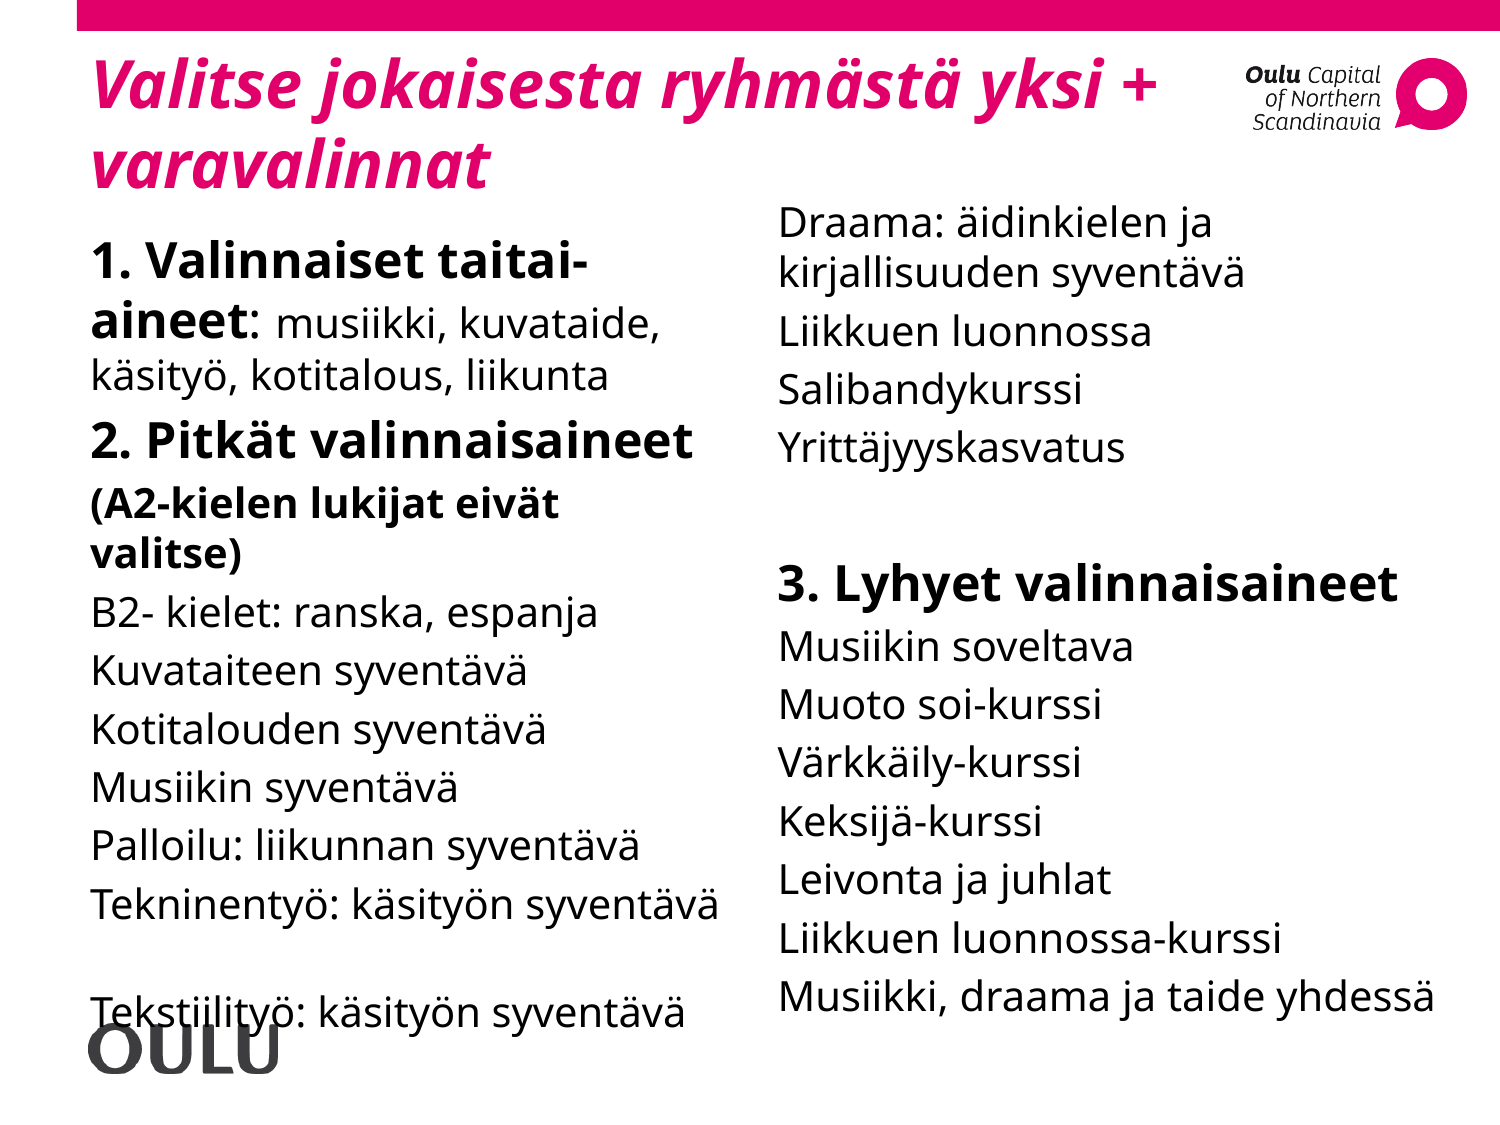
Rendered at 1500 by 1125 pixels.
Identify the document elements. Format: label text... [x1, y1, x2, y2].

list 1. Valinnaiset taitai-aineet: musiikki, kuvataide, käsityö, kotitalous, liikunta 2. Pitkät valinnaisaineet (A2-kielen lukijat eivät valitse) B2- kielet: ranska, espanja Kuvataiteen syventävä Kotitalouden syventävä Musiikin syventävä Palloilu: liikunnan syventävä Tekninentyö: käsityön syventävä Tekstiilityö: käsityön syventävä [75, 221, 738, 1010]
title Valitse jokaisesta ryhmästä yksi + varavalinnat [75, 55, 1425, 189]
picture [88, 1023, 278, 1074]
list Draama: äidinkielen ja kirjallisuuden syventävä Liikkuen luonnossa Salibandykurssi Yrittäjyyskasvatus 3. Lyhyet valinnaisaineet Musiikin soveltava Muoto soi-kurssi Värkkäily-kurssi Keksijä-kurssi Leivonta ja juhlat Liikkuen luonnossa-kurssi Musiikki, draama ja taide yhdessä [762, 188, 1454, 1090]
picture [1425, 58, 1467, 130]
